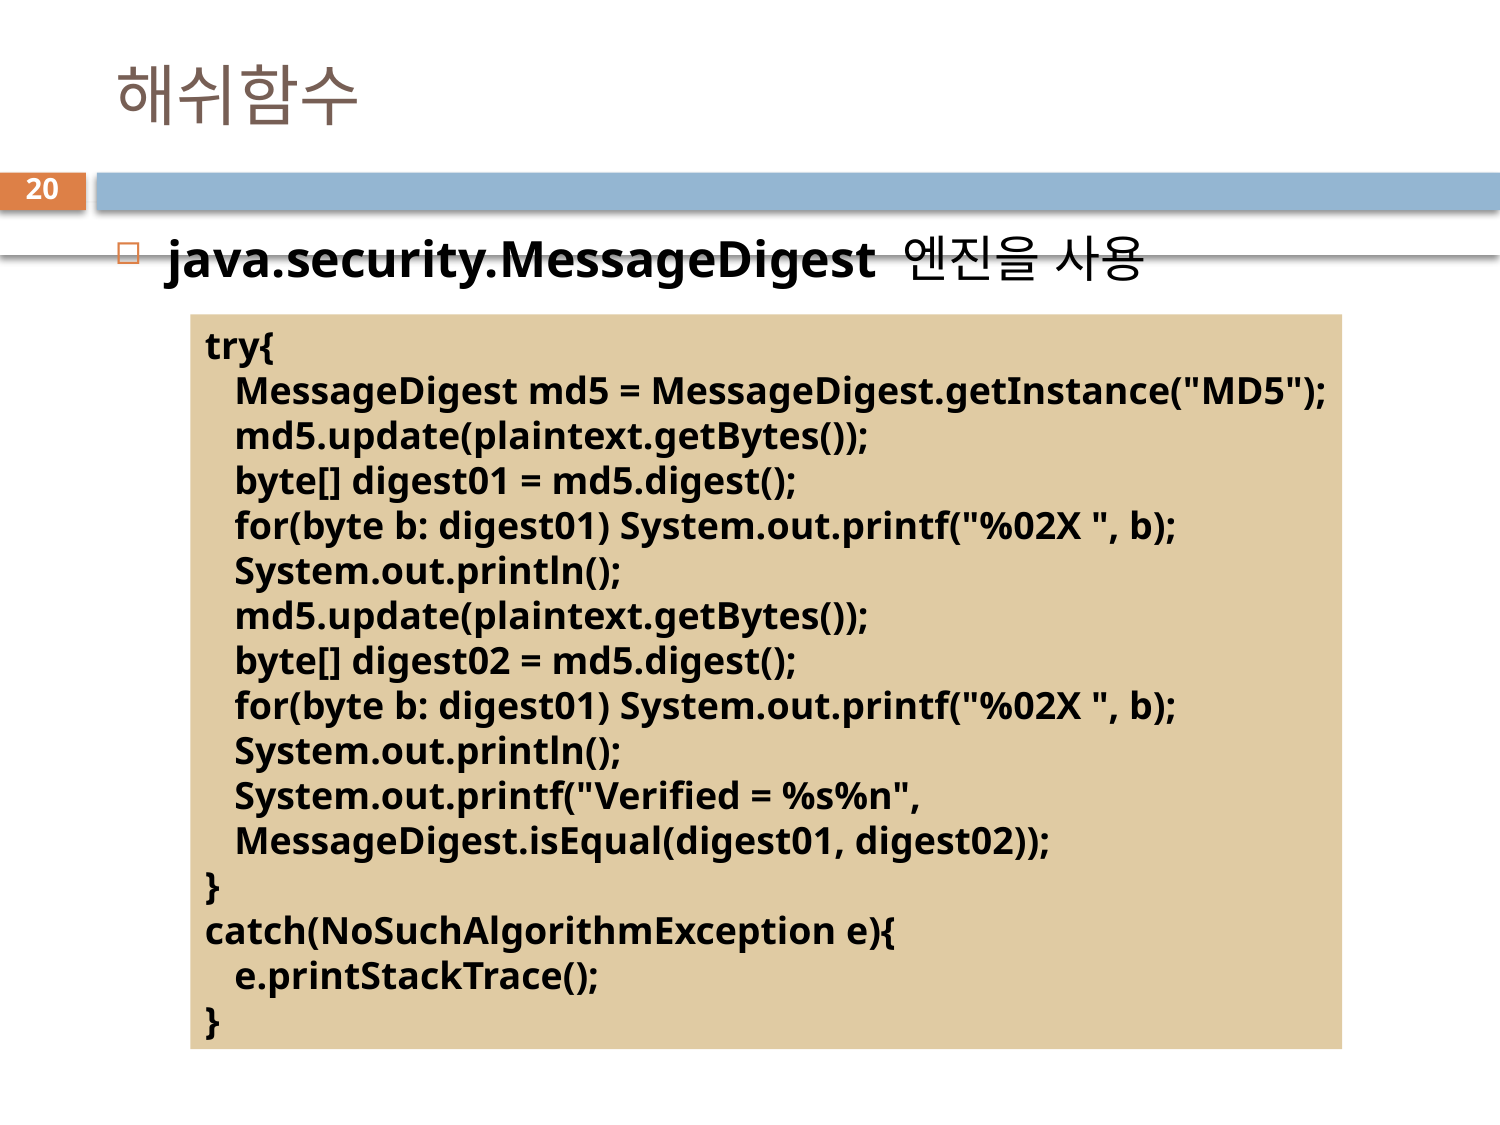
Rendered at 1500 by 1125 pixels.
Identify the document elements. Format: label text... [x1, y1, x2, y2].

title 해쉬함수 [100, 37, 1438, 149]
slide_number 20 [0, 170, 87, 211]
list java.security.MessageDigest 엔진을 사용 [100, 219, 1438, 1047]
text_box try{ MessageDigest md5 = MessageDigest.getInstance("MD5"); md5.update(plaintext.getBytes()); byte[] digest01 = md5.digest(); for(byte b: digest01) System.out.printf("%02X ", b); System.out.println(); md5.update(plaintext.getBytes()); byte[] digest02 = md5.digest(); for(byte b: digest01) System.out.printf("%02X ", b); System.out.println(); System.out.printf("Verified = %s%n", MessageDigest.isEqual(digest01, digest02)); } catch(NoSuchAlgorithmException e){ e.printStackTrace(); } [190, 314, 1343, 1050]
